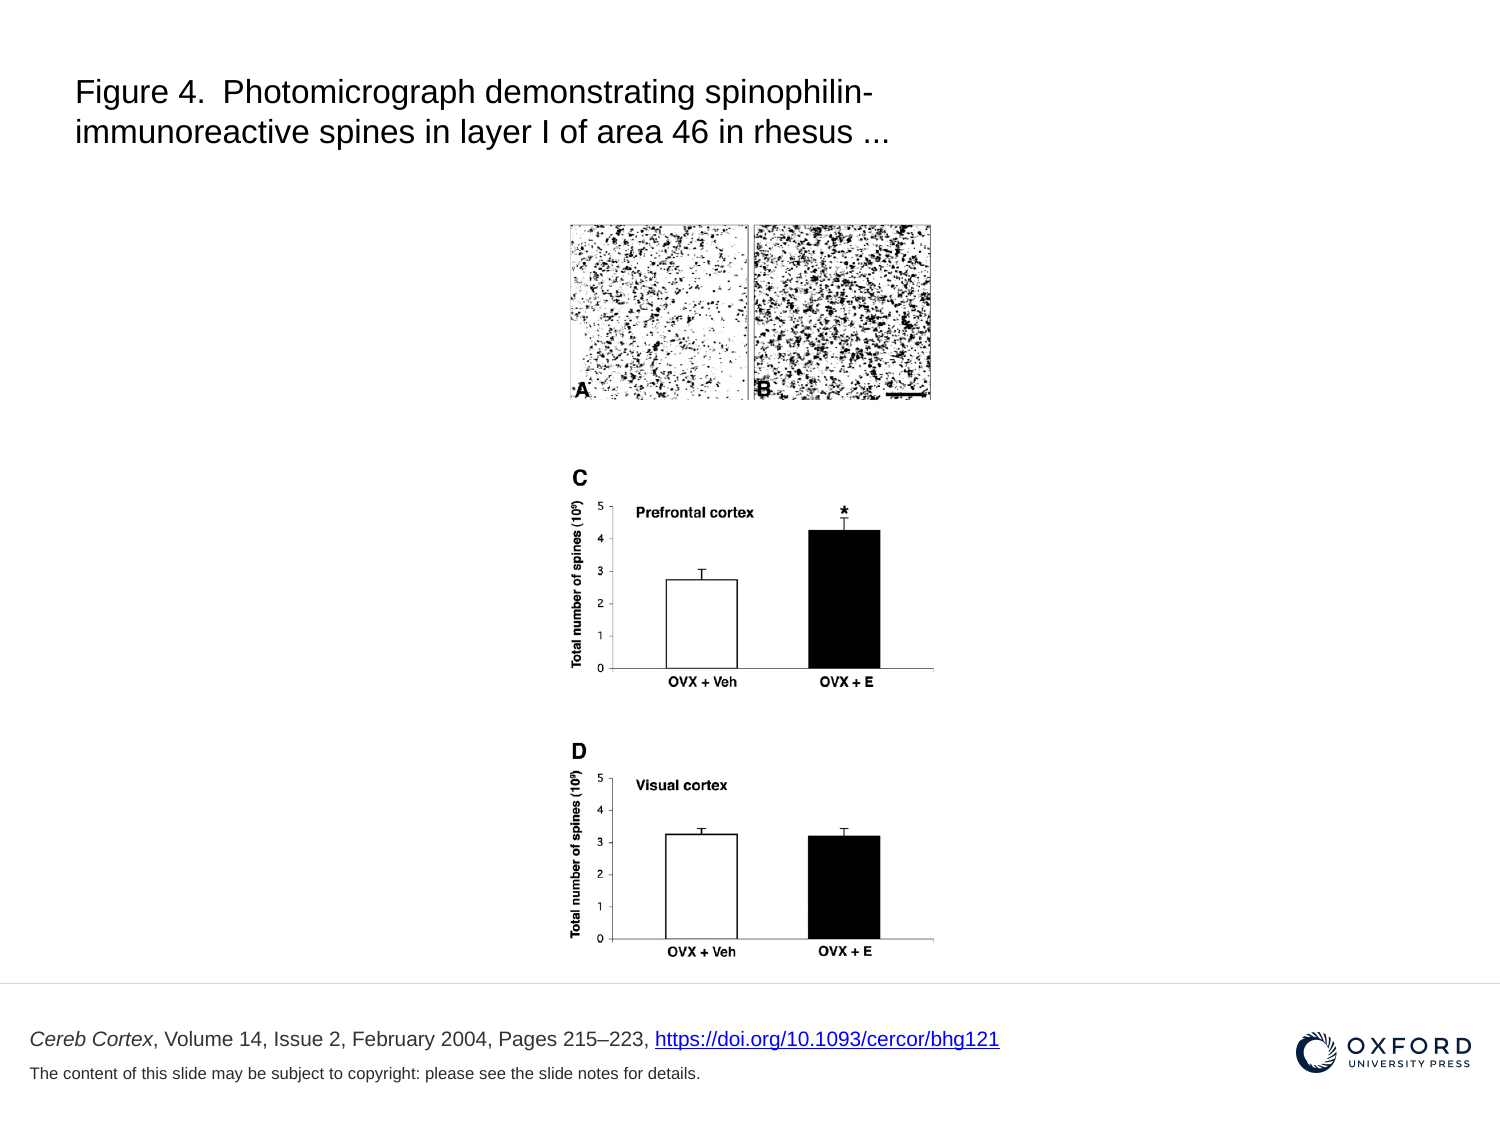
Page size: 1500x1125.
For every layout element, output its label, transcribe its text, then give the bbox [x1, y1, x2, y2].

picture [560, 224, 940, 957]
footer Cereb Cortex, Volume 14, Issue 2, February 2004, Pages 215–223, https://doi.org/10.1093/cercor/bhg121 The content of this slide may be subject to copyright: please see the slide notes for details. [0, 983, 1260, 1125]
title Figure 4. Photomicrograph demonstrating spinophilin-immunoreactive spines in layer I of area 46 in rhesus ... [75, 69, 1078, 171]
picture [1296, 1032, 1471, 1073]
